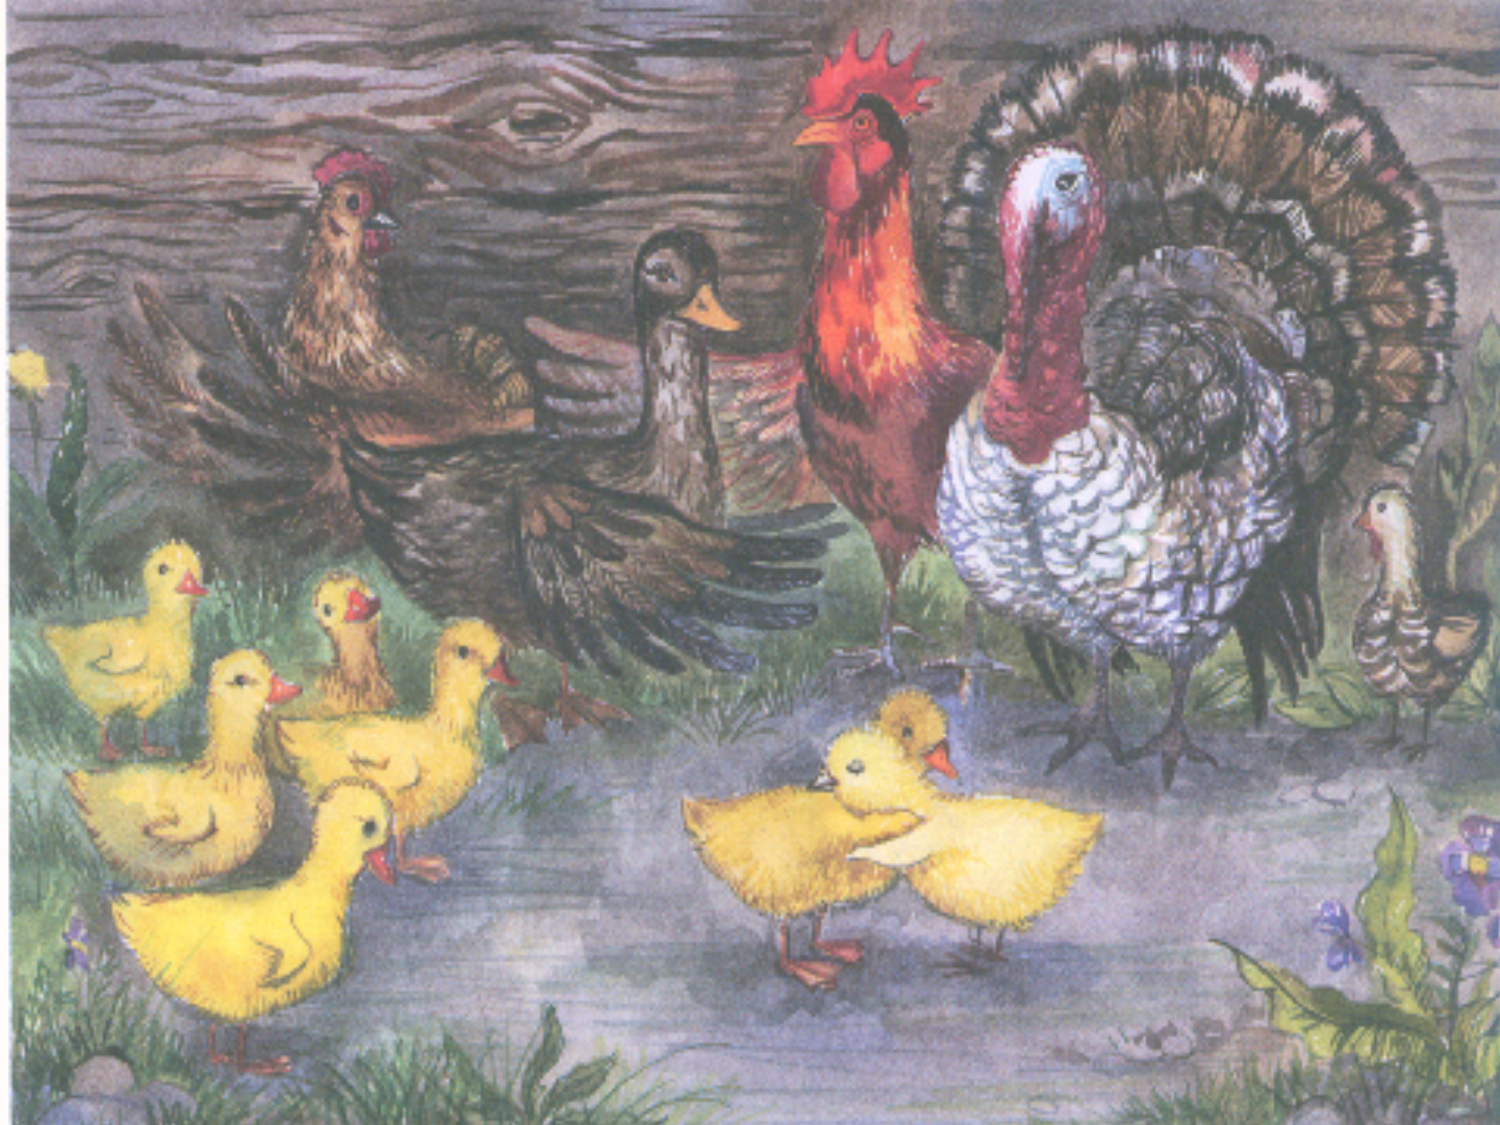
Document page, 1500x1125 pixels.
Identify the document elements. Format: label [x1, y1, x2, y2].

text_box [0, 0, 1500, 1125]
